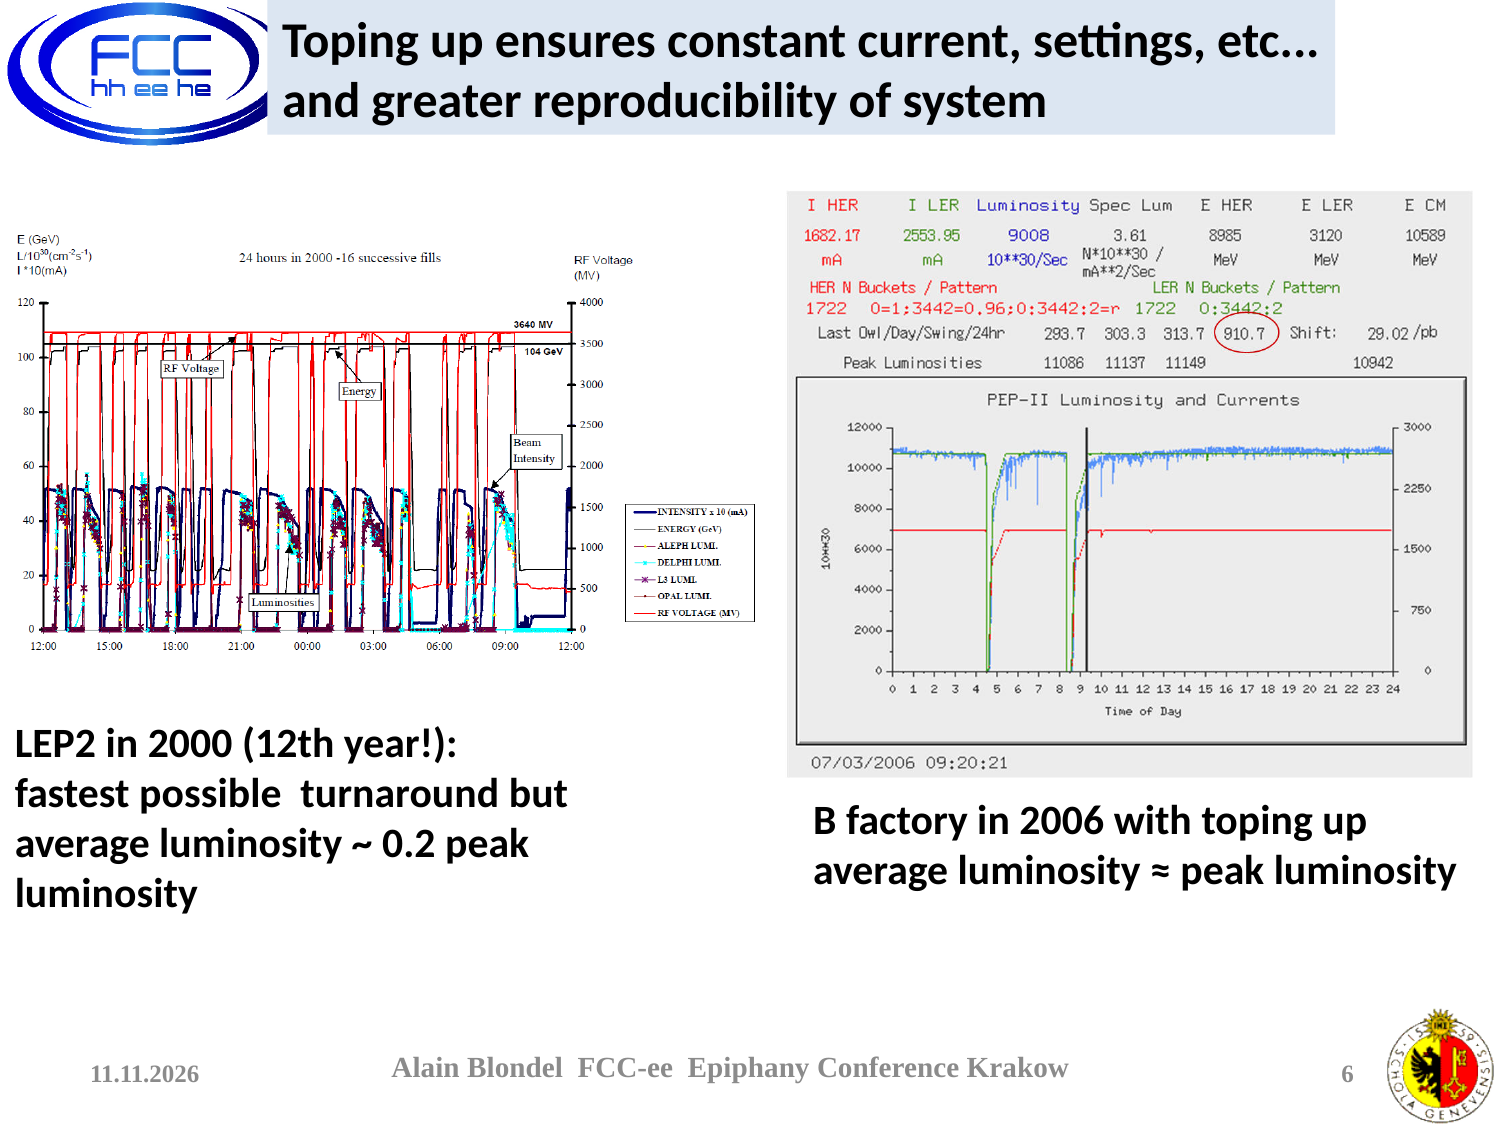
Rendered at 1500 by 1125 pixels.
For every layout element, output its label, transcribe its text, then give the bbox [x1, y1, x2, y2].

slide_number 6 [1018, 1042, 1369, 1103]
picture [0, 0, 303, 149]
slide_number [75, 1042, 425, 1103]
picture [0, 230, 765, 665]
picture [1380, 1005, 1500, 1125]
text_box LEP2 in 2000 (12th year!): fastest possible turnaround but average luminosity ~ 0.2 peak luminosity [0, 708, 736, 924]
text_box B factory in 2006 with toping up average luminosity ≈ peak luminosity [798, 786, 1473, 901]
picture [785, 190, 1473, 778]
text_box Toping up ensures constant current, settings, etc... and greater reproducibility of system [267, 0, 1336, 135]
